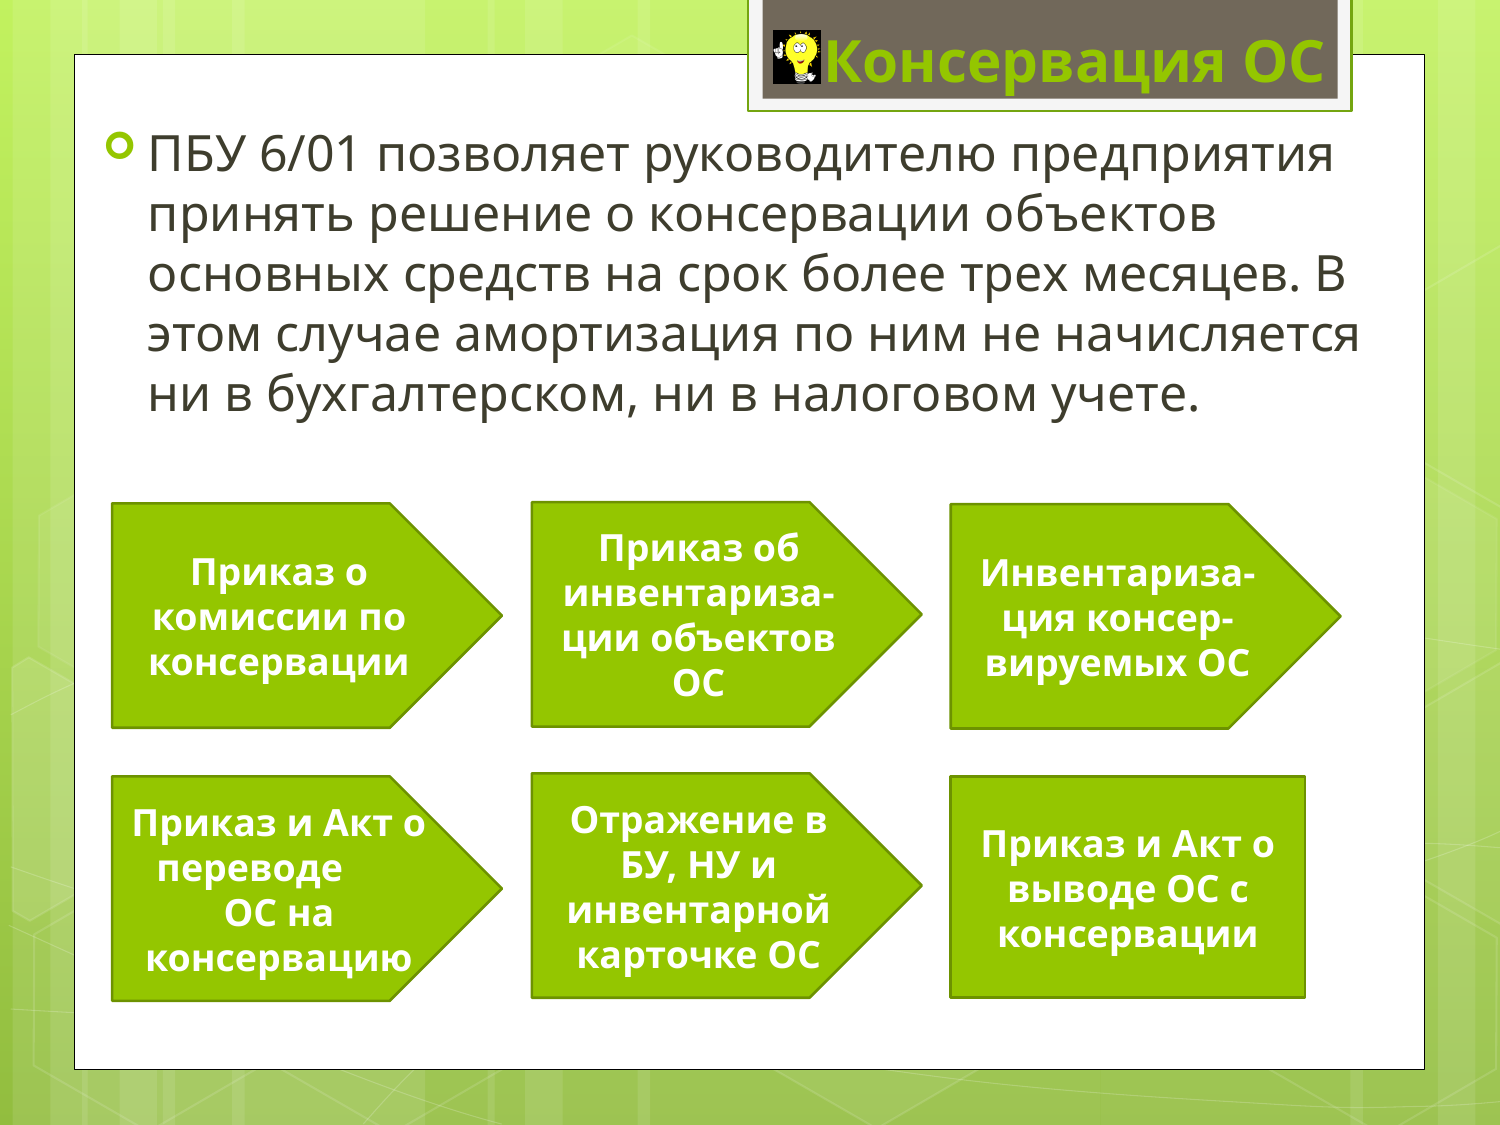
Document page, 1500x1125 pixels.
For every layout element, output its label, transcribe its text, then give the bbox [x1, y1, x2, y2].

text_box Приказ и Акт о переводе ОС на консервацию [110, 775, 503, 1003]
list ПБУ 6/01 позволяет руководителю предприятия принять решение о консервации объектов основных средств на срок более трех месяцев. В этом случае амортизация по ним не начисляется ни в бухгалтерском, ни в налоговом учете. [76, 113, 1424, 539]
picture [773, 30, 822, 85]
text_box Приказ об инвентариза-ции объектов ОС [530, 500, 923, 728]
text_box Инвентариза-ция консер-вируемых ОС [949, 502, 1342, 730]
title Консервация ОС [761, 0, 1341, 102]
text_box Отражение в БУ, НУ и инвентарной карточке ОС [530, 772, 923, 1000]
text_box Приказ и Акт о выводе ОС с консервации [949, 775, 1306, 999]
text_box Приказ о комиссии по консервации [110, 502, 503, 730]
